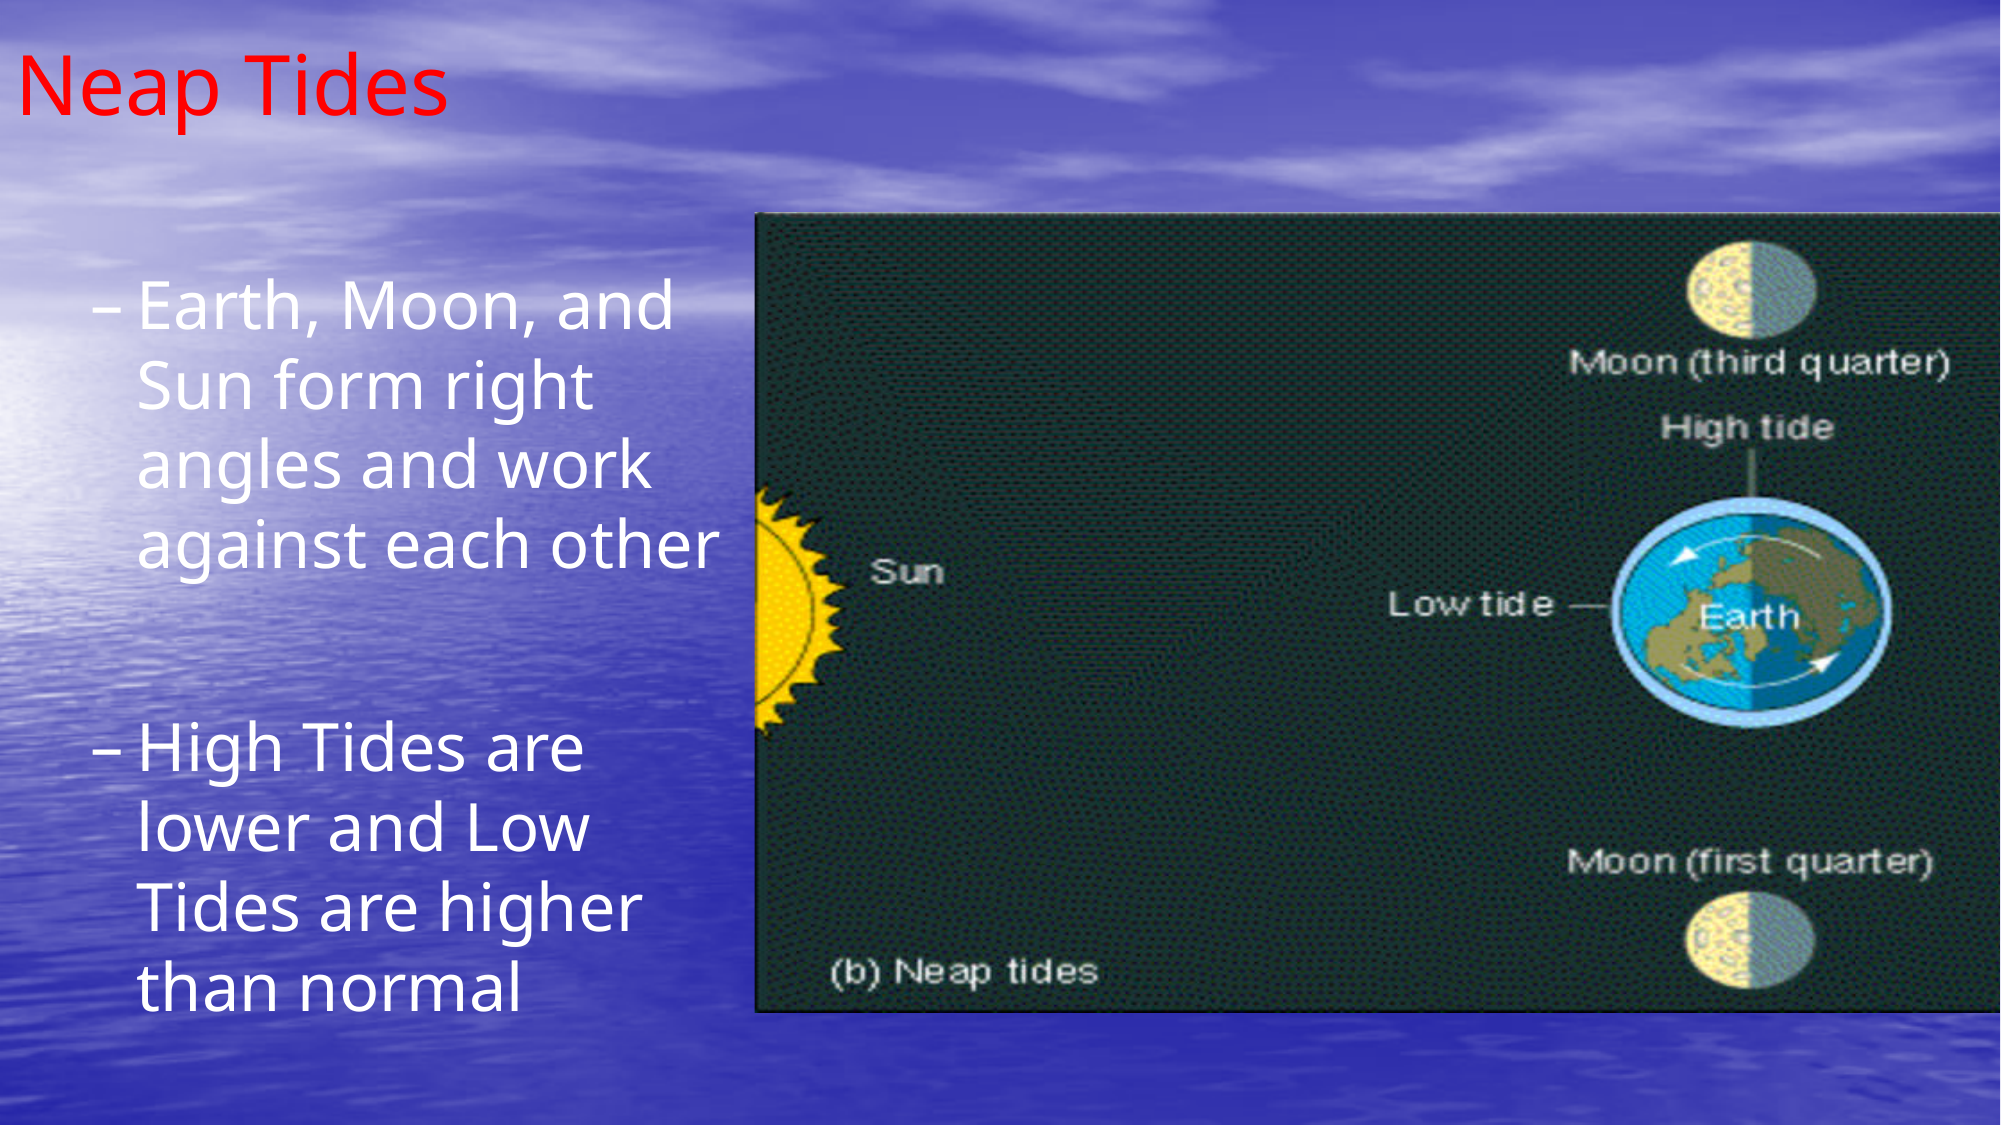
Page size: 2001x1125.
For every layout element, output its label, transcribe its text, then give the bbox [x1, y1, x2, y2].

picture [754, 212, 2000, 1013]
list Neap Tides Earth, Moon, and Sun form right angles and work against each other High Tides are lower and Low Tides are higher than normal [0, 24, 751, 1125]
